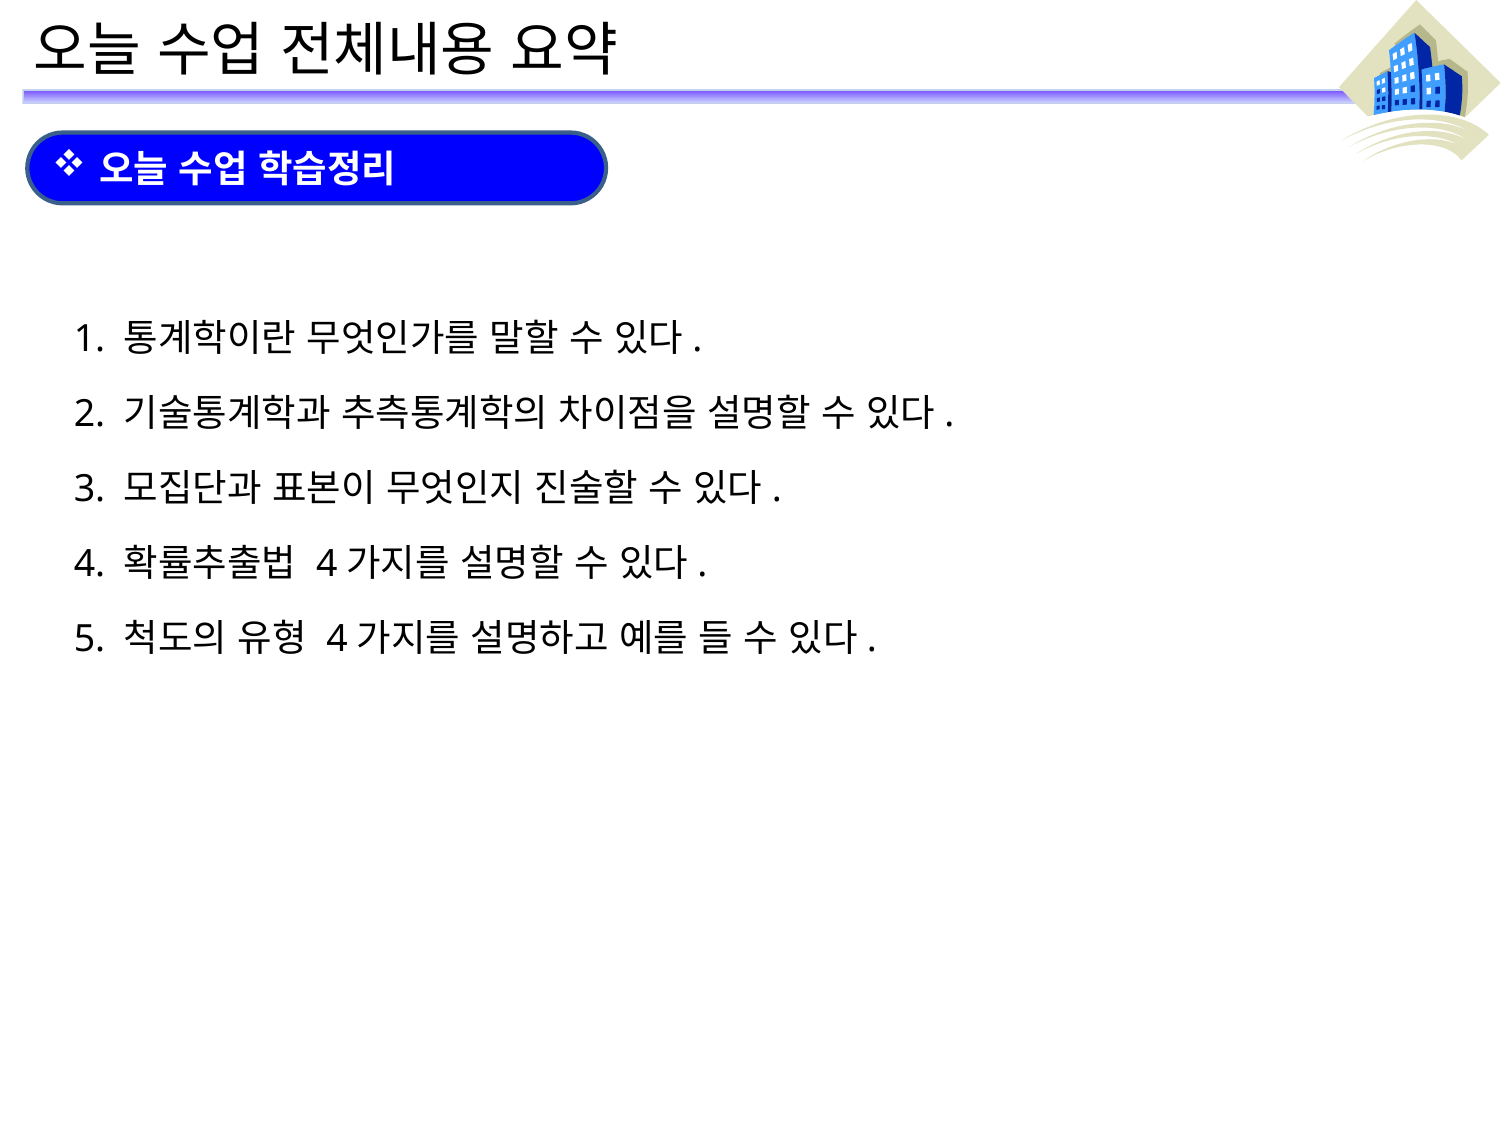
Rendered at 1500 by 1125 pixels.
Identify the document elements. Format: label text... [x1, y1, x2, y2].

list 1. 통계학이란 무엇인가를 말할 수 있다. 2. 기술통계학과 추측통계학의 차이점을 설명할 수 있다. 3. 모집단과 표본이 무엇인지 진술할 수 있다. 4. 확률추출법 4가지를 설명할 수 있다. 5. 척도의 유형 4가지를 설명하고 예를 들 수 있다. [29, 231, 1459, 1071]
text_box 오늘 수업 학습정리 [25, 130, 609, 206]
title 오늘 수업 전체내용 요약 [18, 1, 1329, 94]
